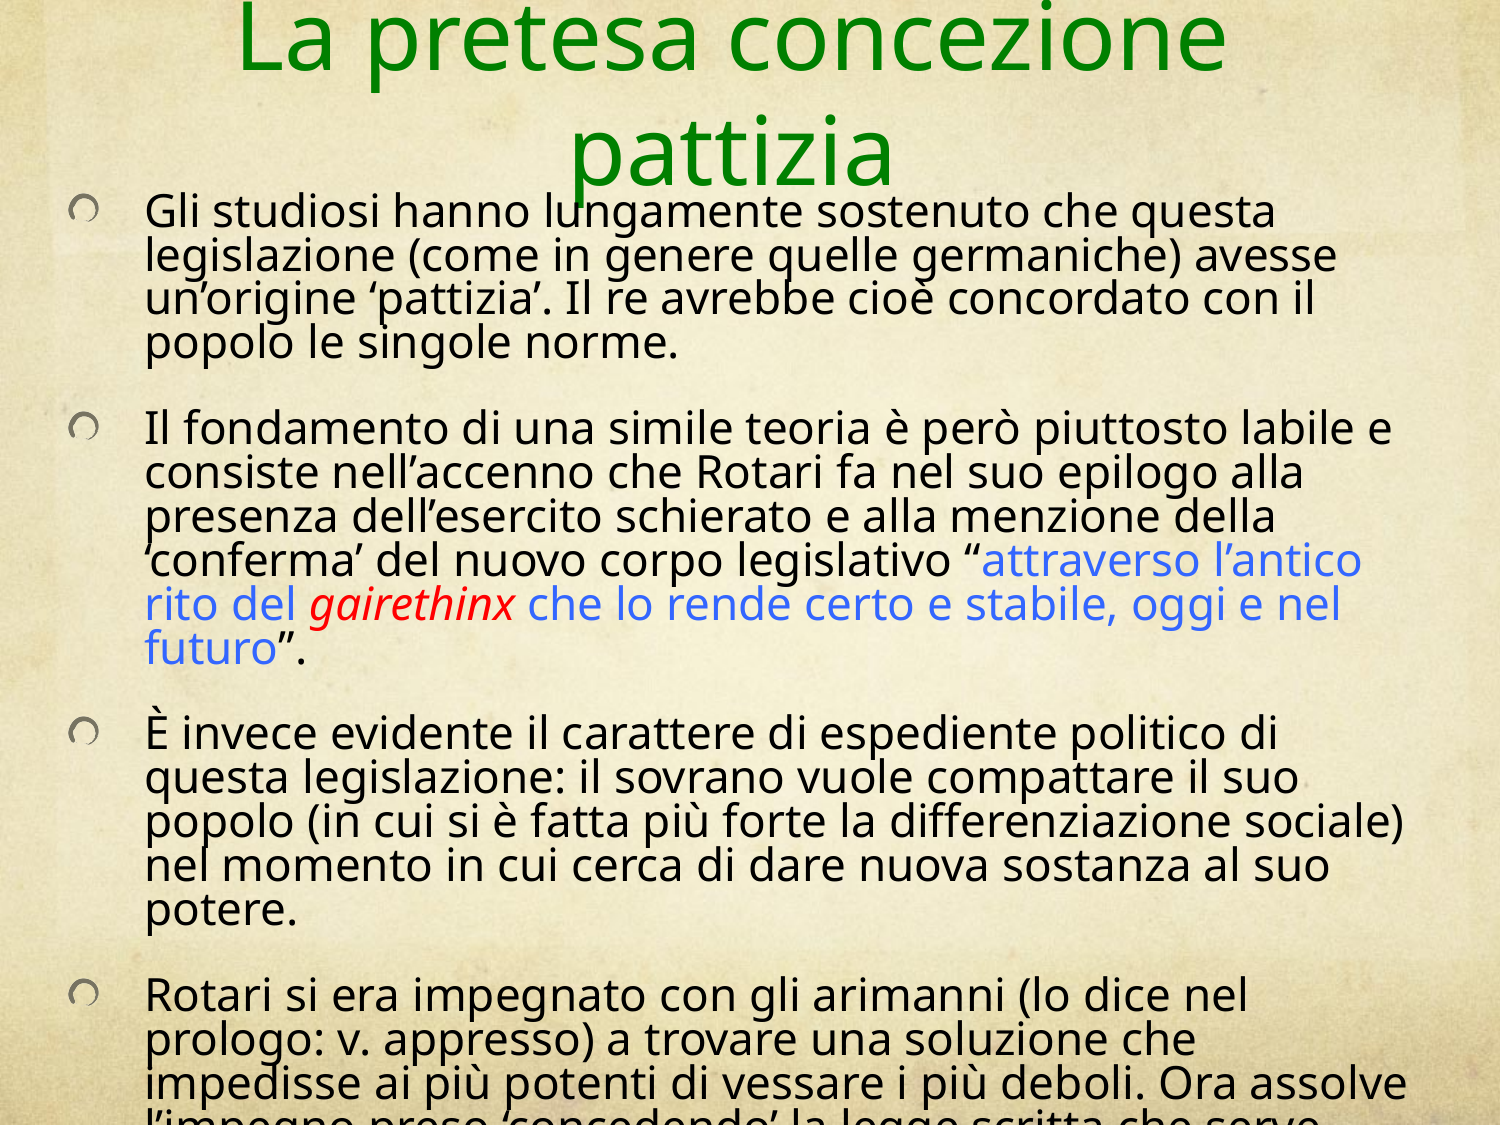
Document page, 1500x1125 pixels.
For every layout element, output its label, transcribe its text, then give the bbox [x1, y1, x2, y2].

list Gli studiosi hanno lungamente sostenuto che questa legislazione (come in genere quelle germaniche) avesse un’origine ‘pattizia’. Il re avrebbe cioè concordato con il popolo le singole norme. Il fondamento di una simile teoria è però piuttosto labile e consiste nell’accenno che Rotari fa nel suo epilogo alla presenza dell’esercito schierato e alla menzione della ‘conferma’ del nuovo corpo legislativo “attraverso l’antico rito del gairethinx che lo rende certo e stabile, oggi e nel futuro”. È invece evidente il carattere di espediente politico di questa legislazione: il sovrano vuole compattare il suo popolo (in cui si è fatta più forte la differenziazione sociale) nel momento in cui cerca di dare nuova sostanza al suo potere. Rotari si era impegnato con gli arimanni (lo dice nel prologo: v. appresso) a trovare una soluzione che impedisse ai più potenti di vessare i più deboli. Ora assolve l’impegno preso ‘concedendo’ la legge scritta che serve appunto a impedire che si facciano ingiustizie. [53, 184, 1436, 1059]
title La pretesa concezione pattizia [64, 30, 1400, 149]
picture [0, 0, 1500, 1125]
